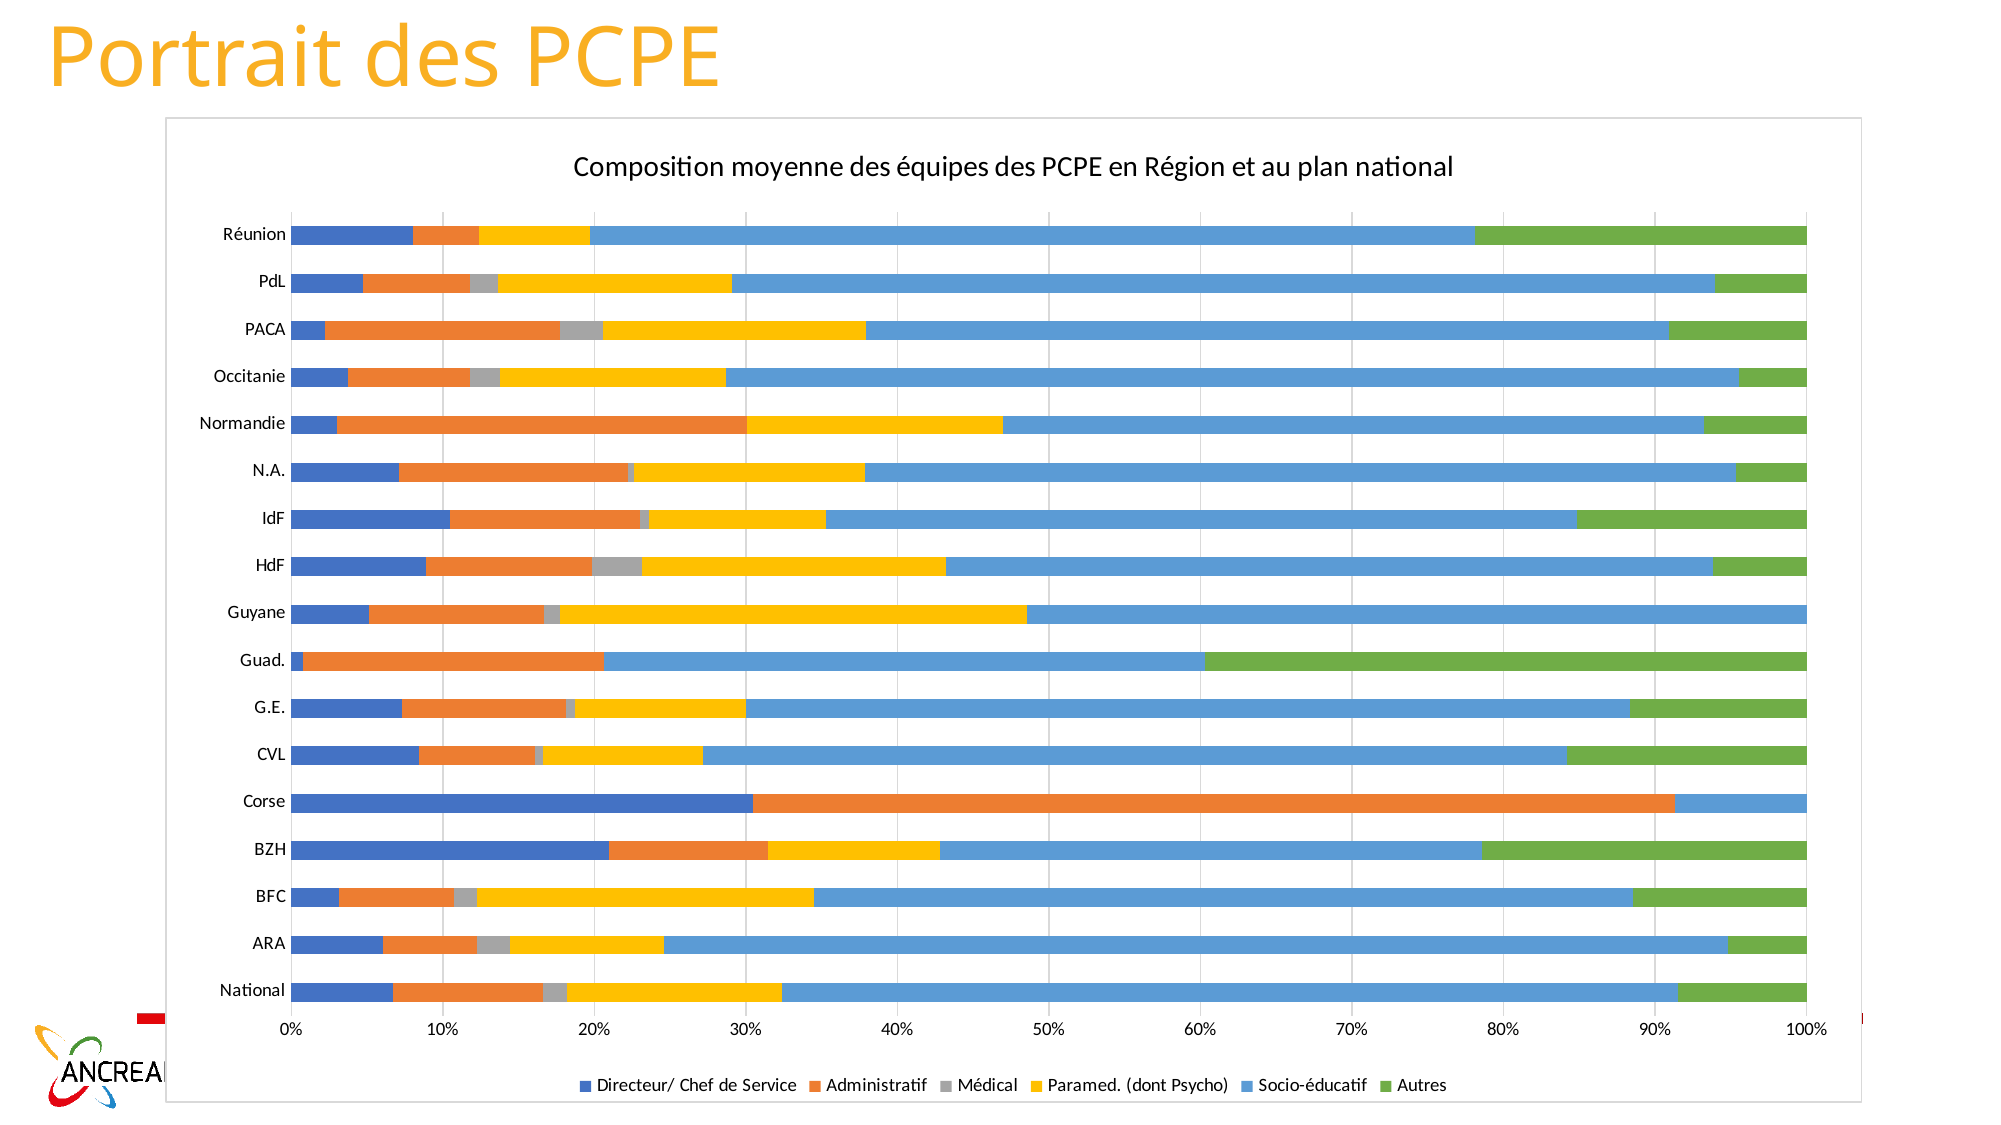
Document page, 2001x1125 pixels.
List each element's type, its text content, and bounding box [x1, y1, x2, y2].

title Portrait des PCPE [31, 1, 1969, 118]
picture [7, 1013, 193, 1122]
chart [164, 117, 1863, 1103]
